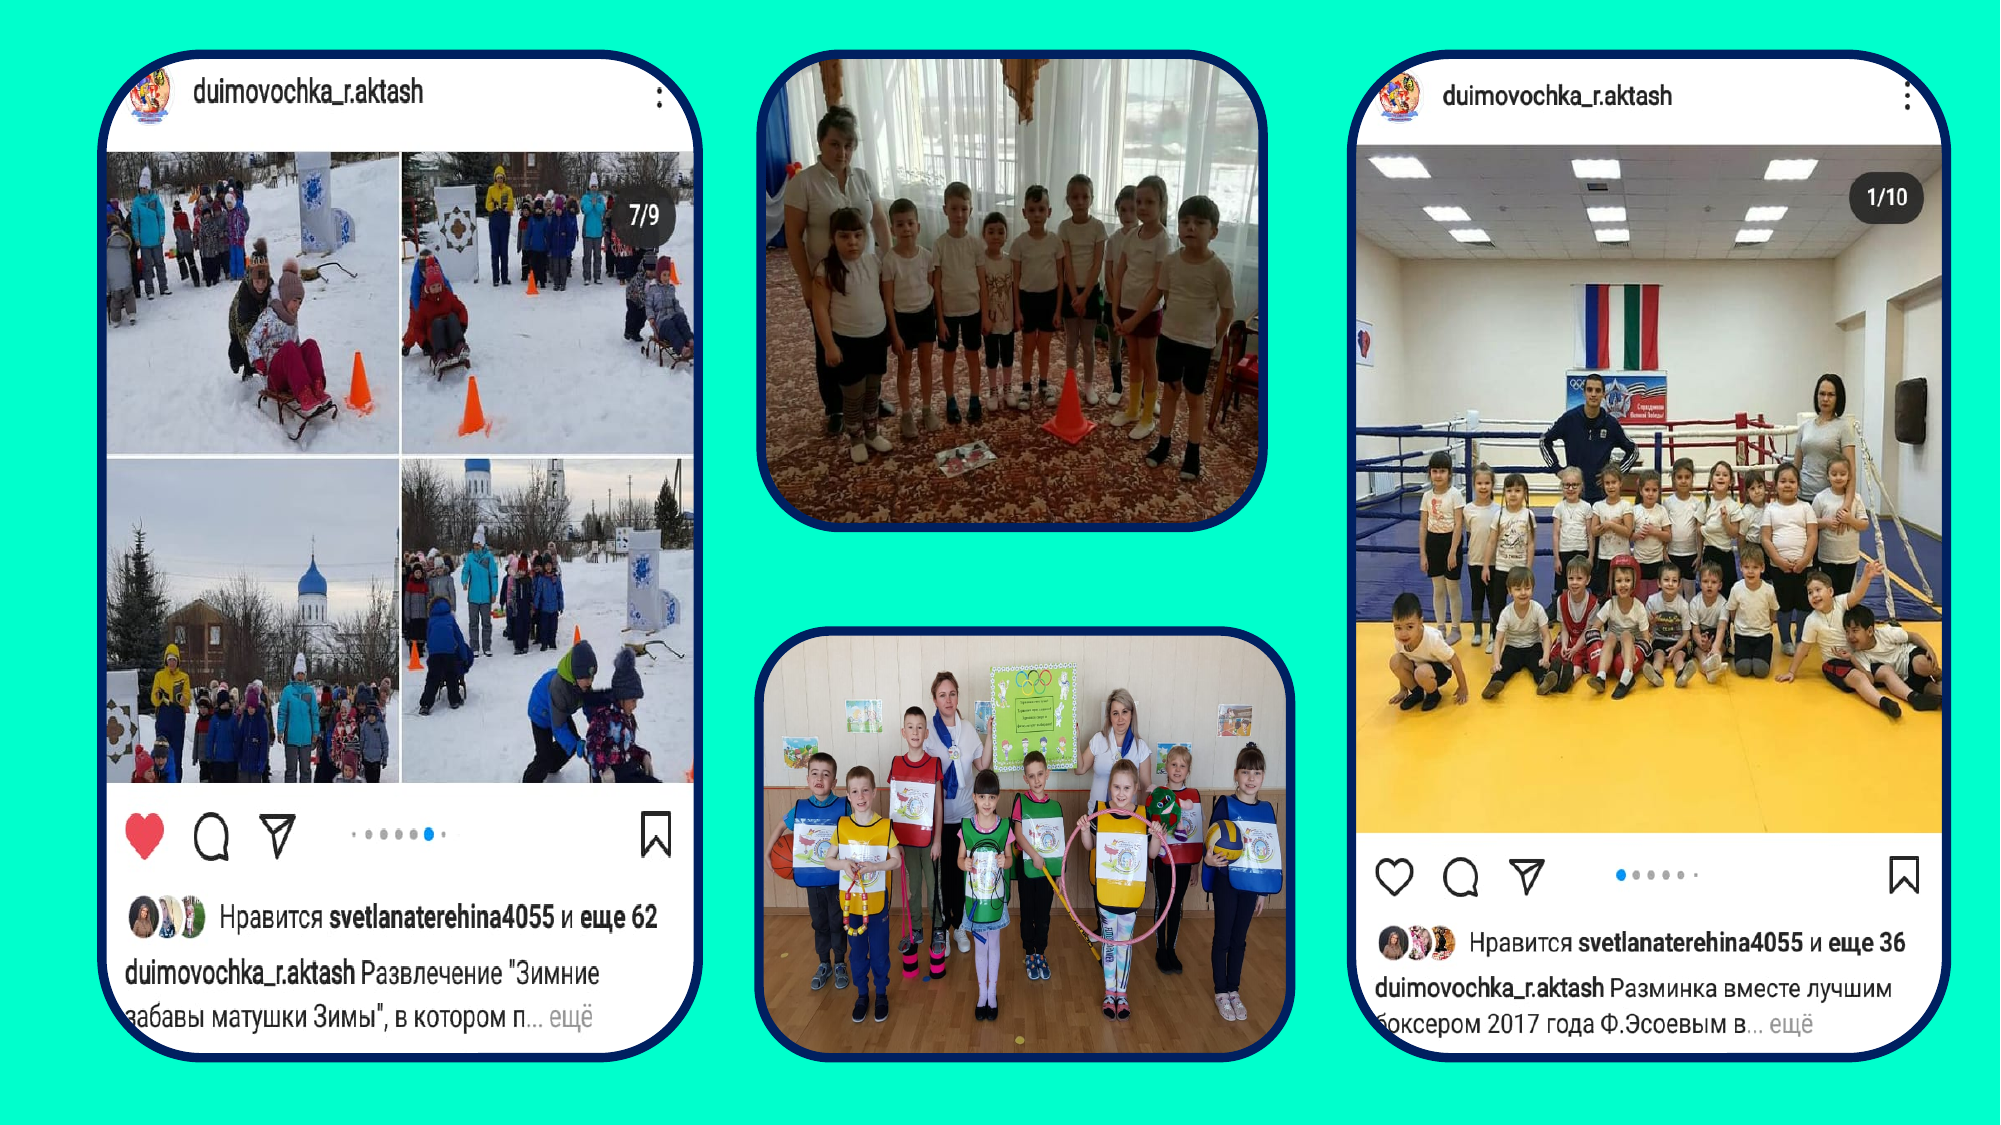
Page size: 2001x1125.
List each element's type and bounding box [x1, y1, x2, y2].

picture [101, 54, 699, 1058]
picture [761, 54, 1264, 528]
picture [1351, 54, 1947, 1058]
picture [759, 630, 1291, 1058]
